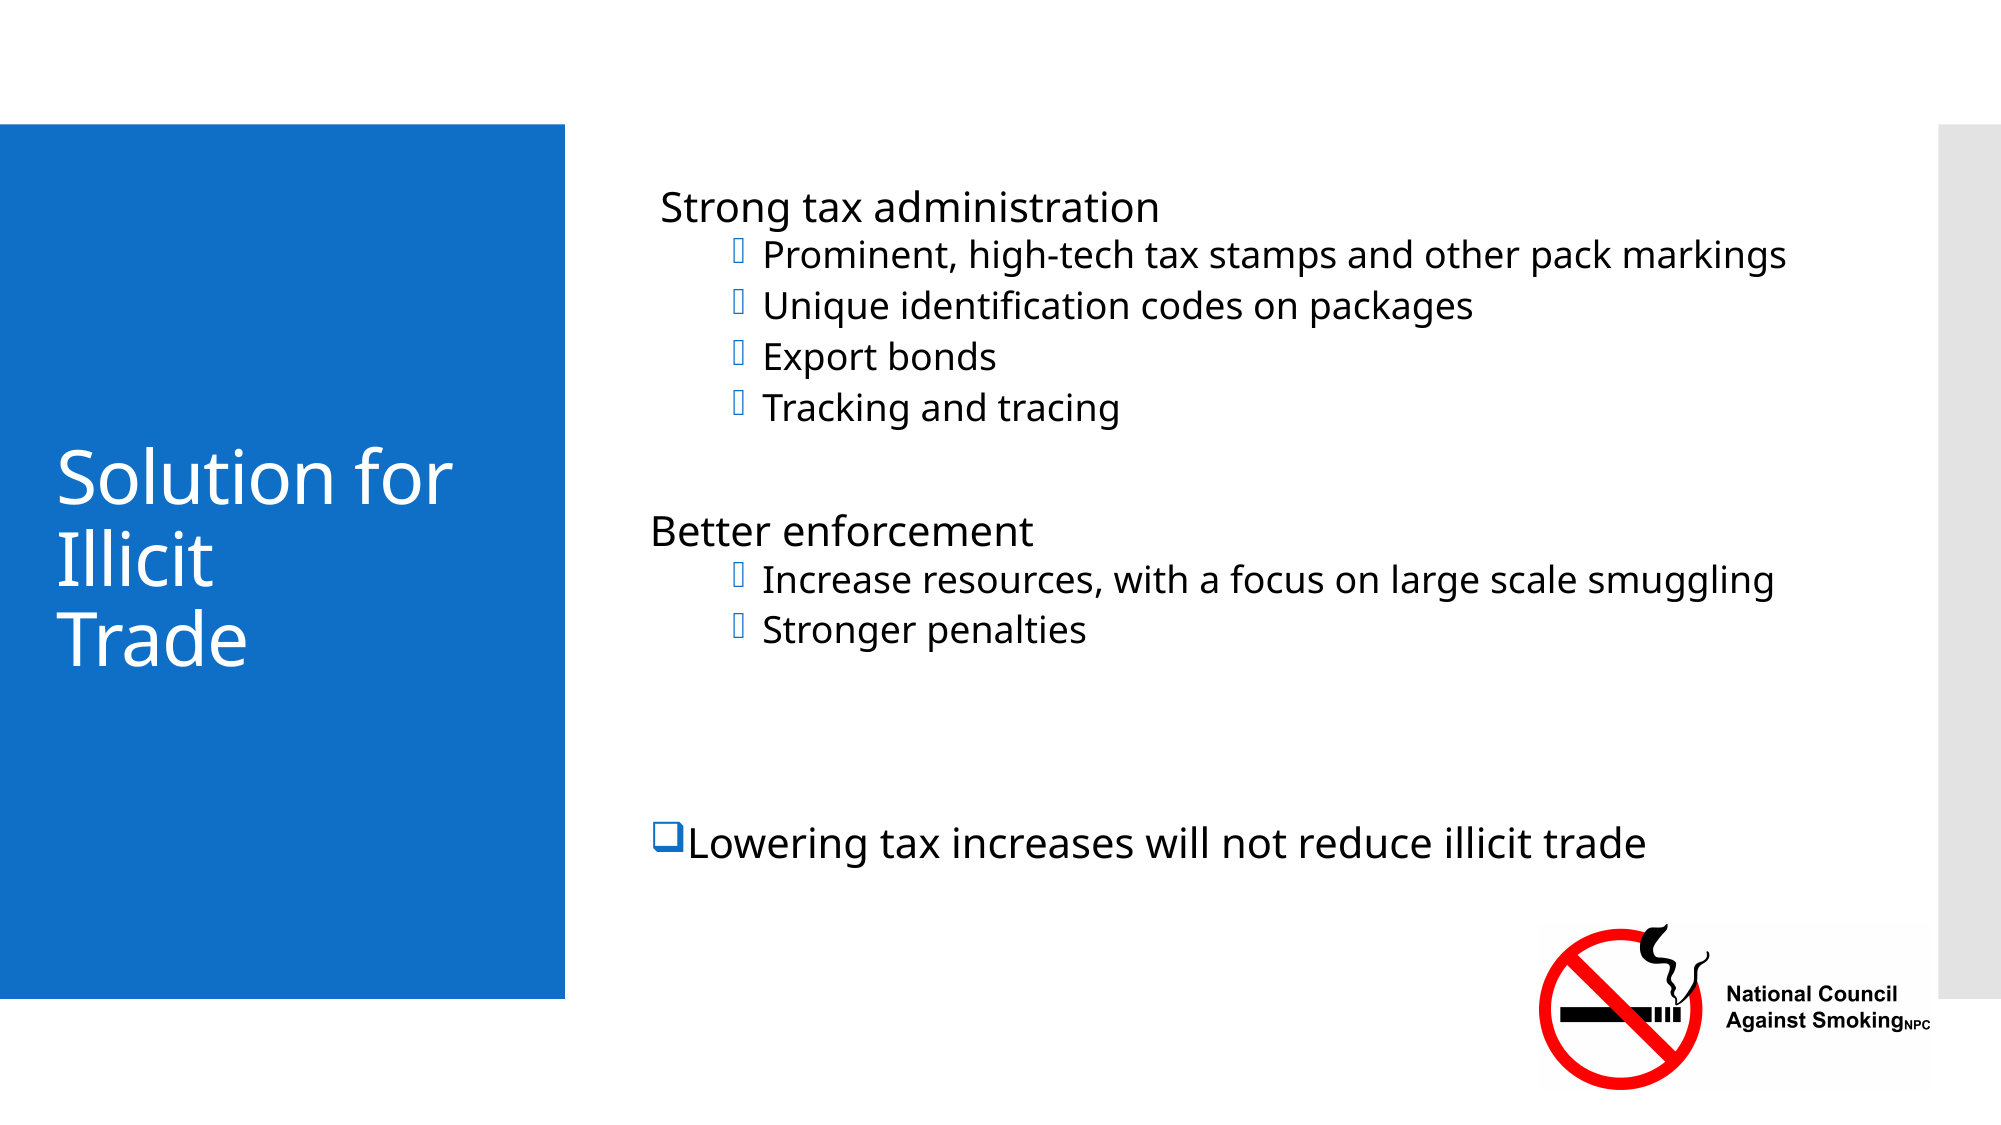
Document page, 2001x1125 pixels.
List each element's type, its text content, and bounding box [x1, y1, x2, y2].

list Strong tax administration Prominent, high-tech tax stamps and other pack markings Unique identification codes on packages Export bonds Tracking and tracing Better enforcement Increase resources, with a focus on large scale smuggling Stronger penalties Lowering tax increases will not reduce illicit trade [634, 141, 1835, 982]
picture [1538, 924, 1930, 1090]
title Solution for Illicit Trade [41, 184, 525, 940]
